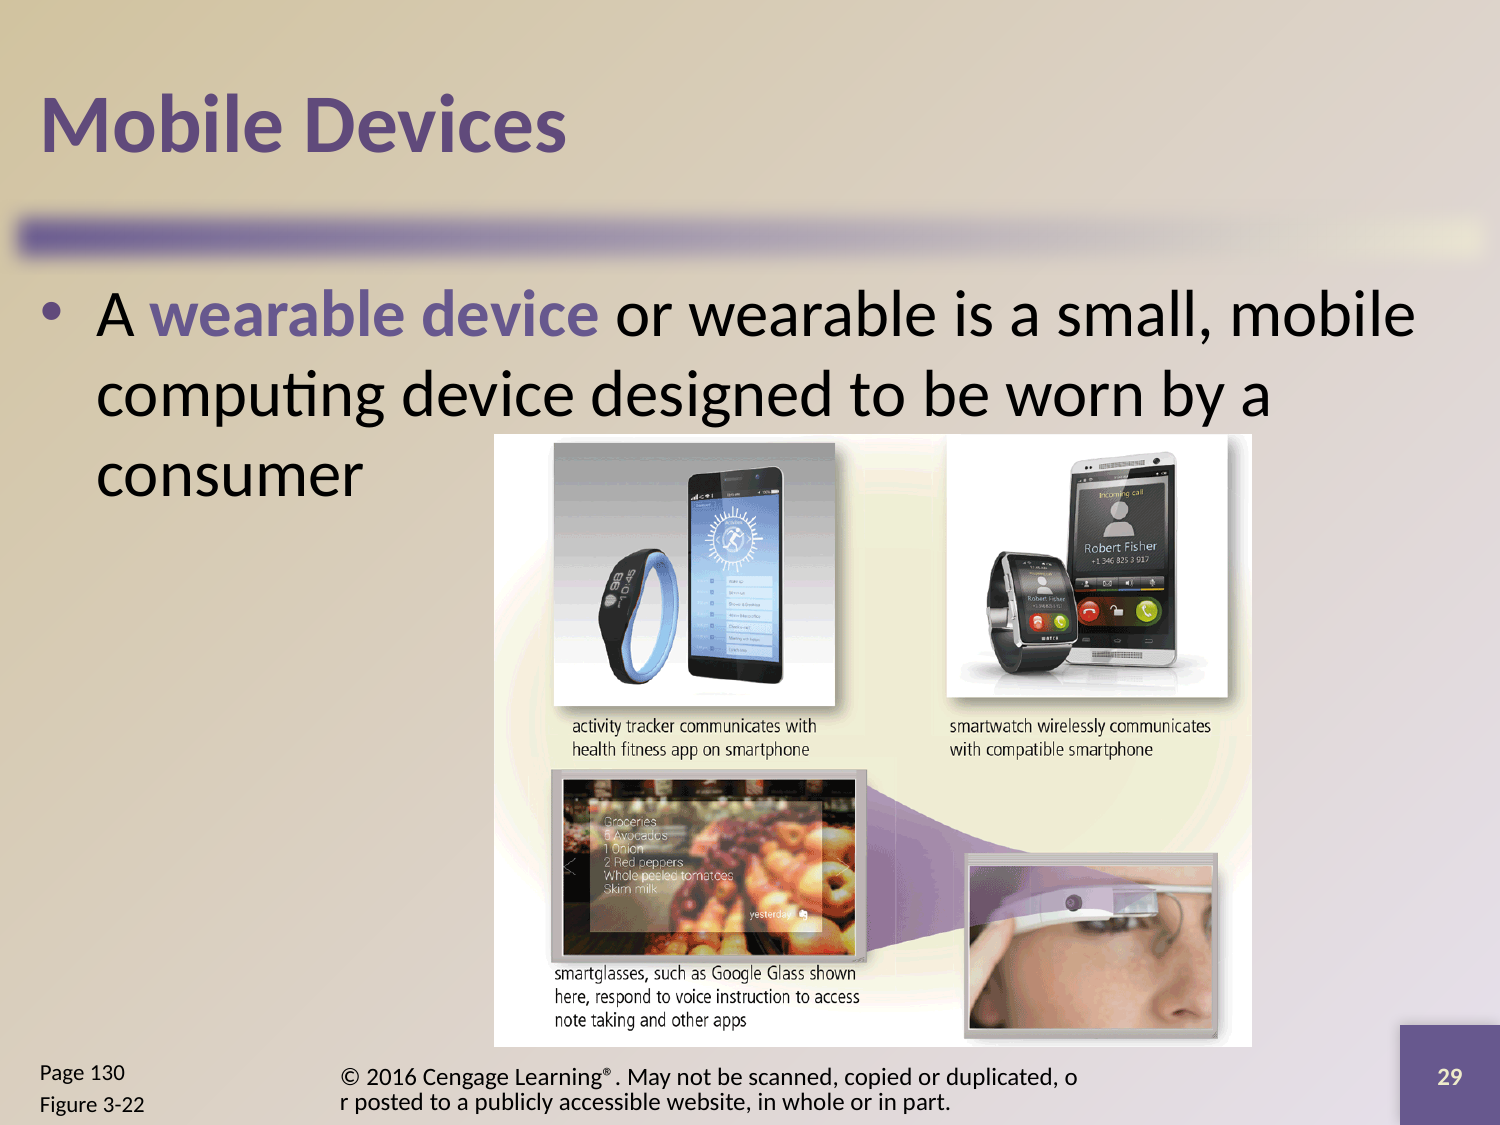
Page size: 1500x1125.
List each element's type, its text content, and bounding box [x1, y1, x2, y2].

picture [494, 434, 1252, 1048]
slide_number 29 [1400, 1025, 1500, 1125]
list Page 130 Figure 3-22 [24, 1050, 300, 1125]
title Mobile Devices [24, 24, 1475, 213]
list A wearable device or wearable is a small, mobile computing device designed to be worn by a consumer [24, 262, 1475, 1025]
footer © 2016 Cengage Learning®. May not be scanned, copied or duplicated, or posted to a publicly accessible website, in whole or in part. [324, 1045, 1100, 1105]
